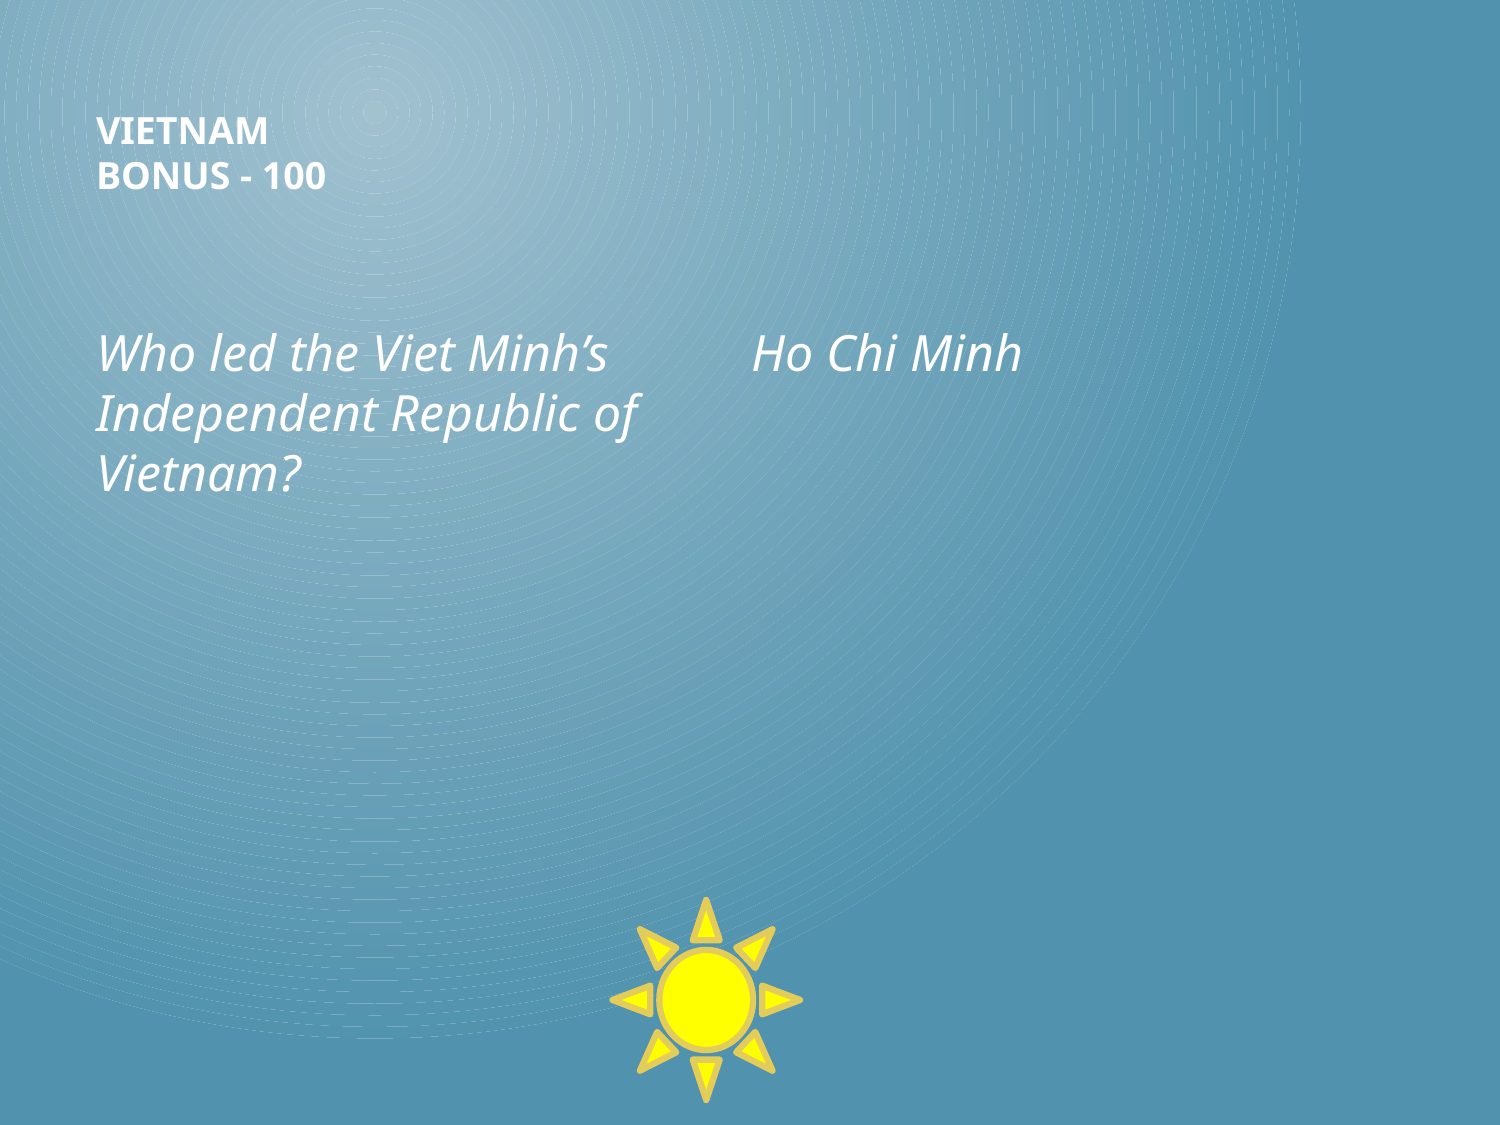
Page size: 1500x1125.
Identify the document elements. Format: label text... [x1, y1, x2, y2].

text_box [733, 1028, 776, 1074]
text_box [689, 1056, 723, 1104]
list Who led the Viet Minh’s Independent Republic of Vietnam? [81, 314, 679, 787]
text_box [733, 926, 776, 972]
text_box [689, 896, 723, 944]
list Ho Chi Minh [736, 314, 1335, 787]
title vietnam Bonus - 100 [81, 99, 1338, 275]
text_box [609, 982, 654, 1018]
text_box [656, 946, 757, 1054]
text_box [759, 982, 804, 1018]
text_box [636, 1028, 680, 1074]
text_box [636, 926, 680, 972]
